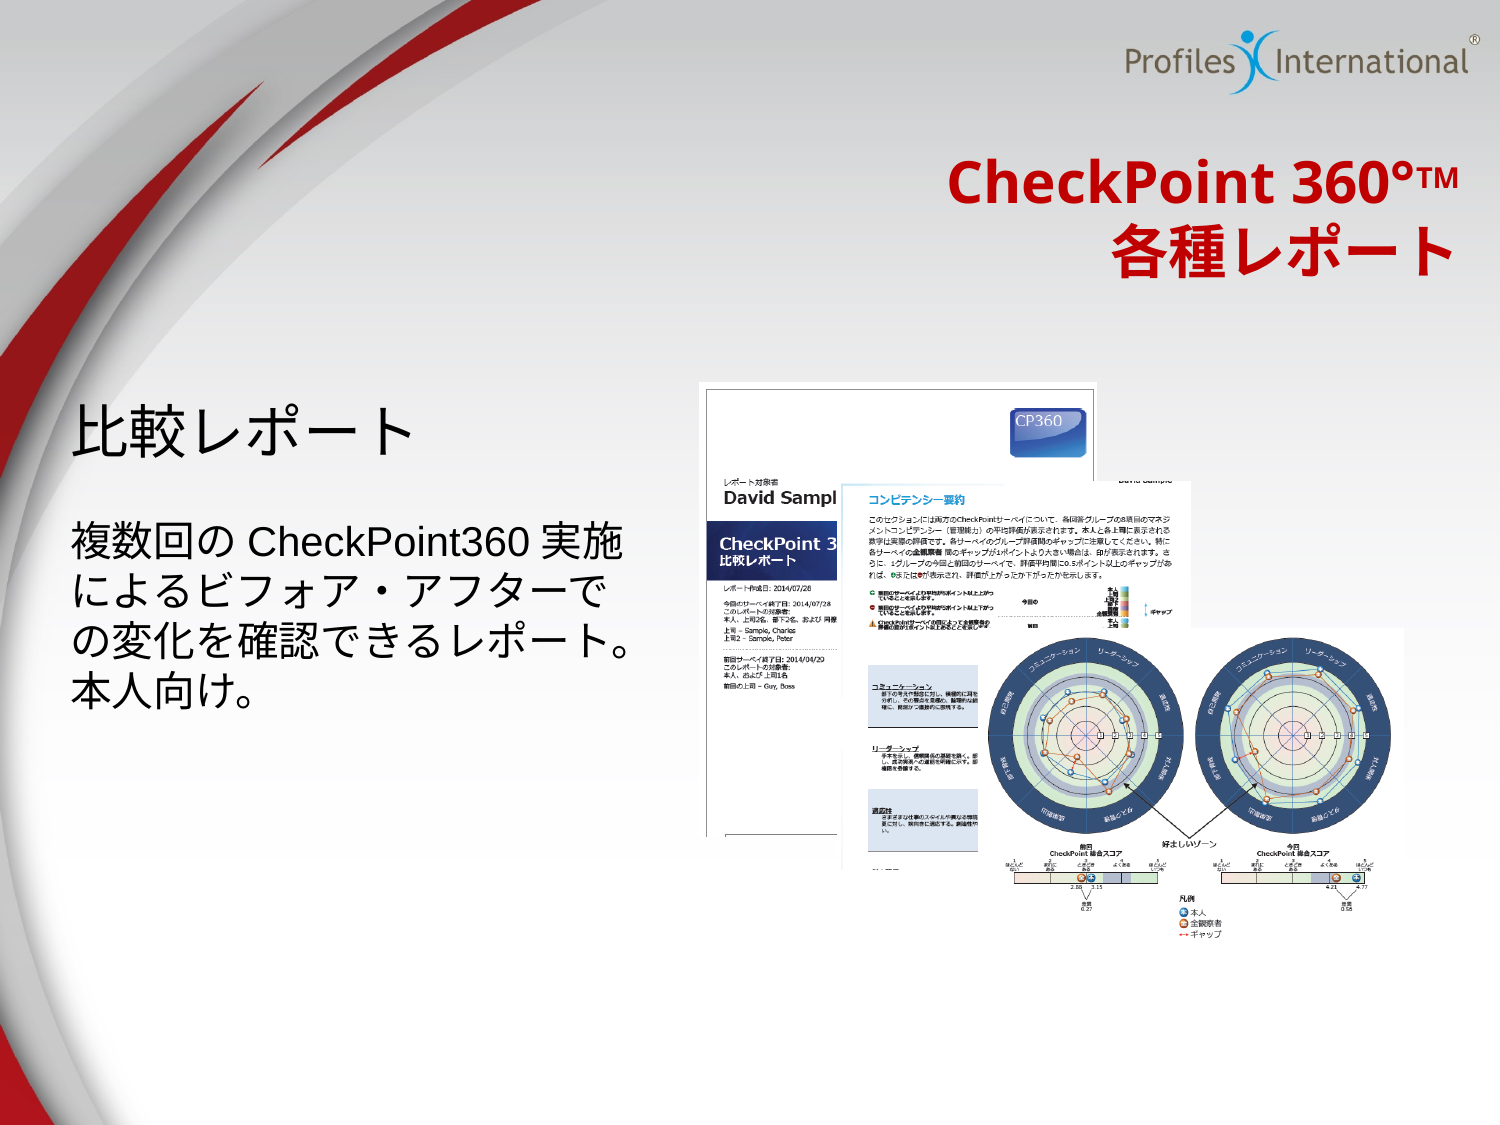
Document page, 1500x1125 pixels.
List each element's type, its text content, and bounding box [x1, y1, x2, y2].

text_box 比較レポート 複数回のCheckPoint360実施によるビフォア・アフターでの変化を確認できるレポート。本人向け。 [55, 387, 649, 723]
picture [0, 0, 1500, 1125]
title CheckPoint 360°TM 各種レポート [290, 155, 1475, 275]
